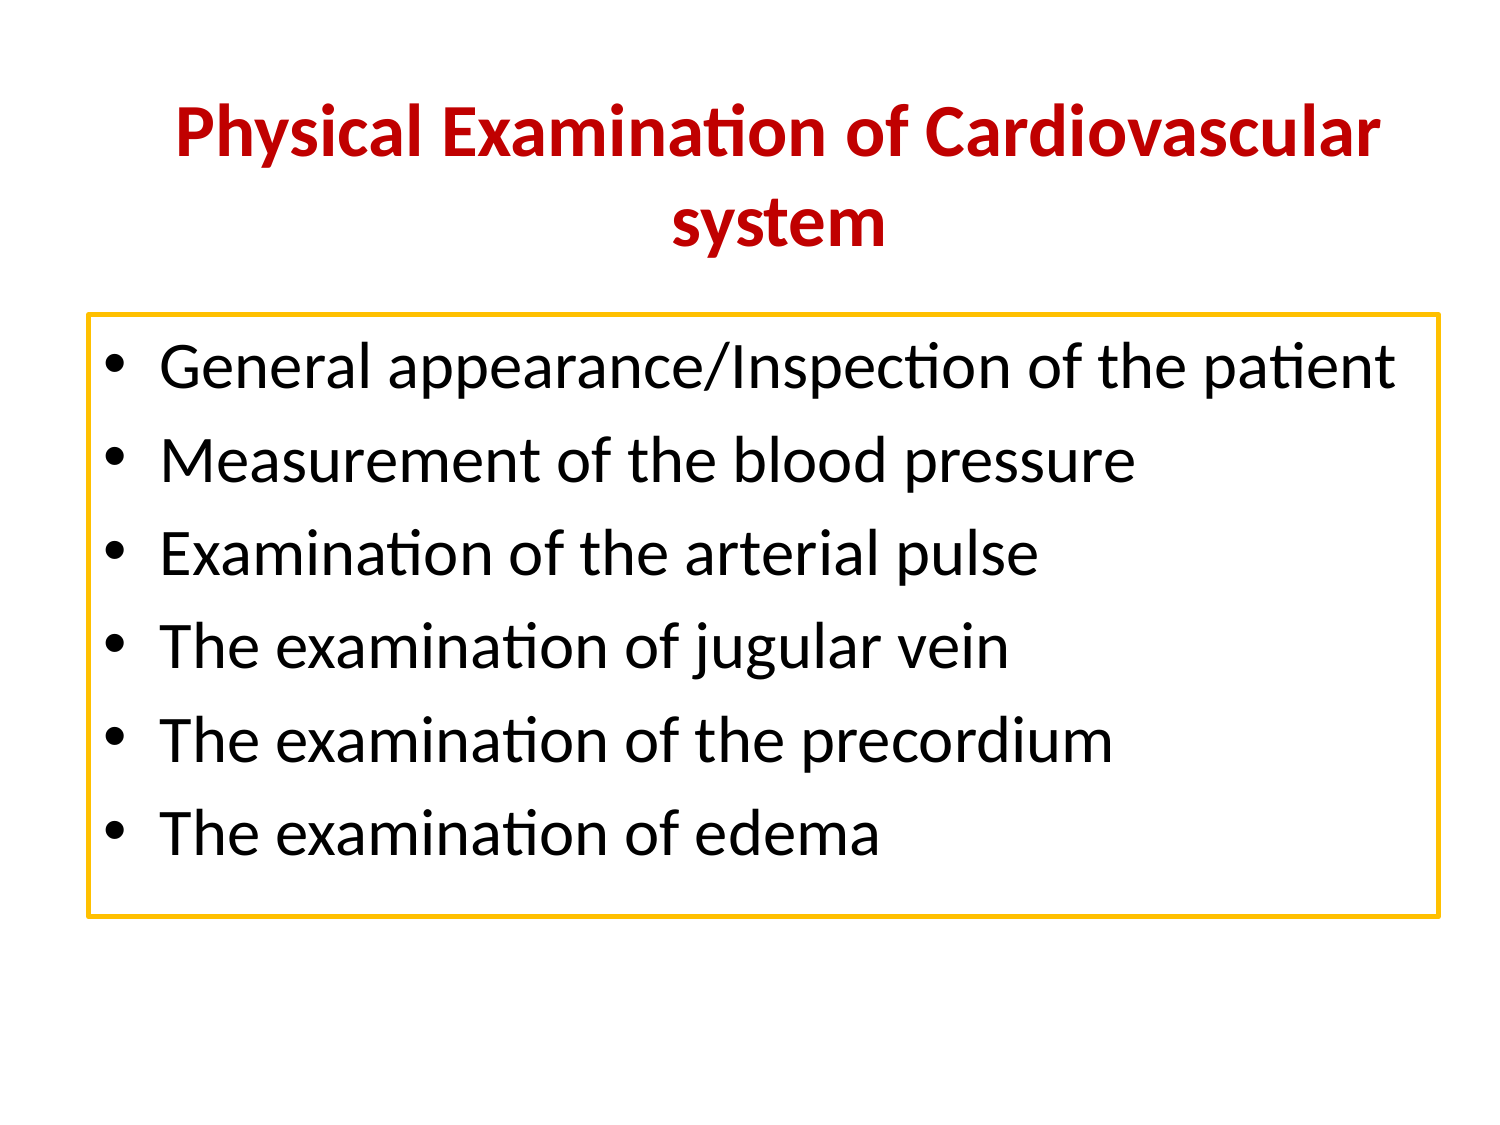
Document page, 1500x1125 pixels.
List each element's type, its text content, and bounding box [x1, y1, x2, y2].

title Physical Examination of Cardiovascular system [76, 78, 1483, 266]
list General appearance/Inspection of the patient Measurement of the blood pressure Examination of the arterial pulse The examination of jugular vein The examination of the precordium The examination of edema [88, 314, 1439, 917]
